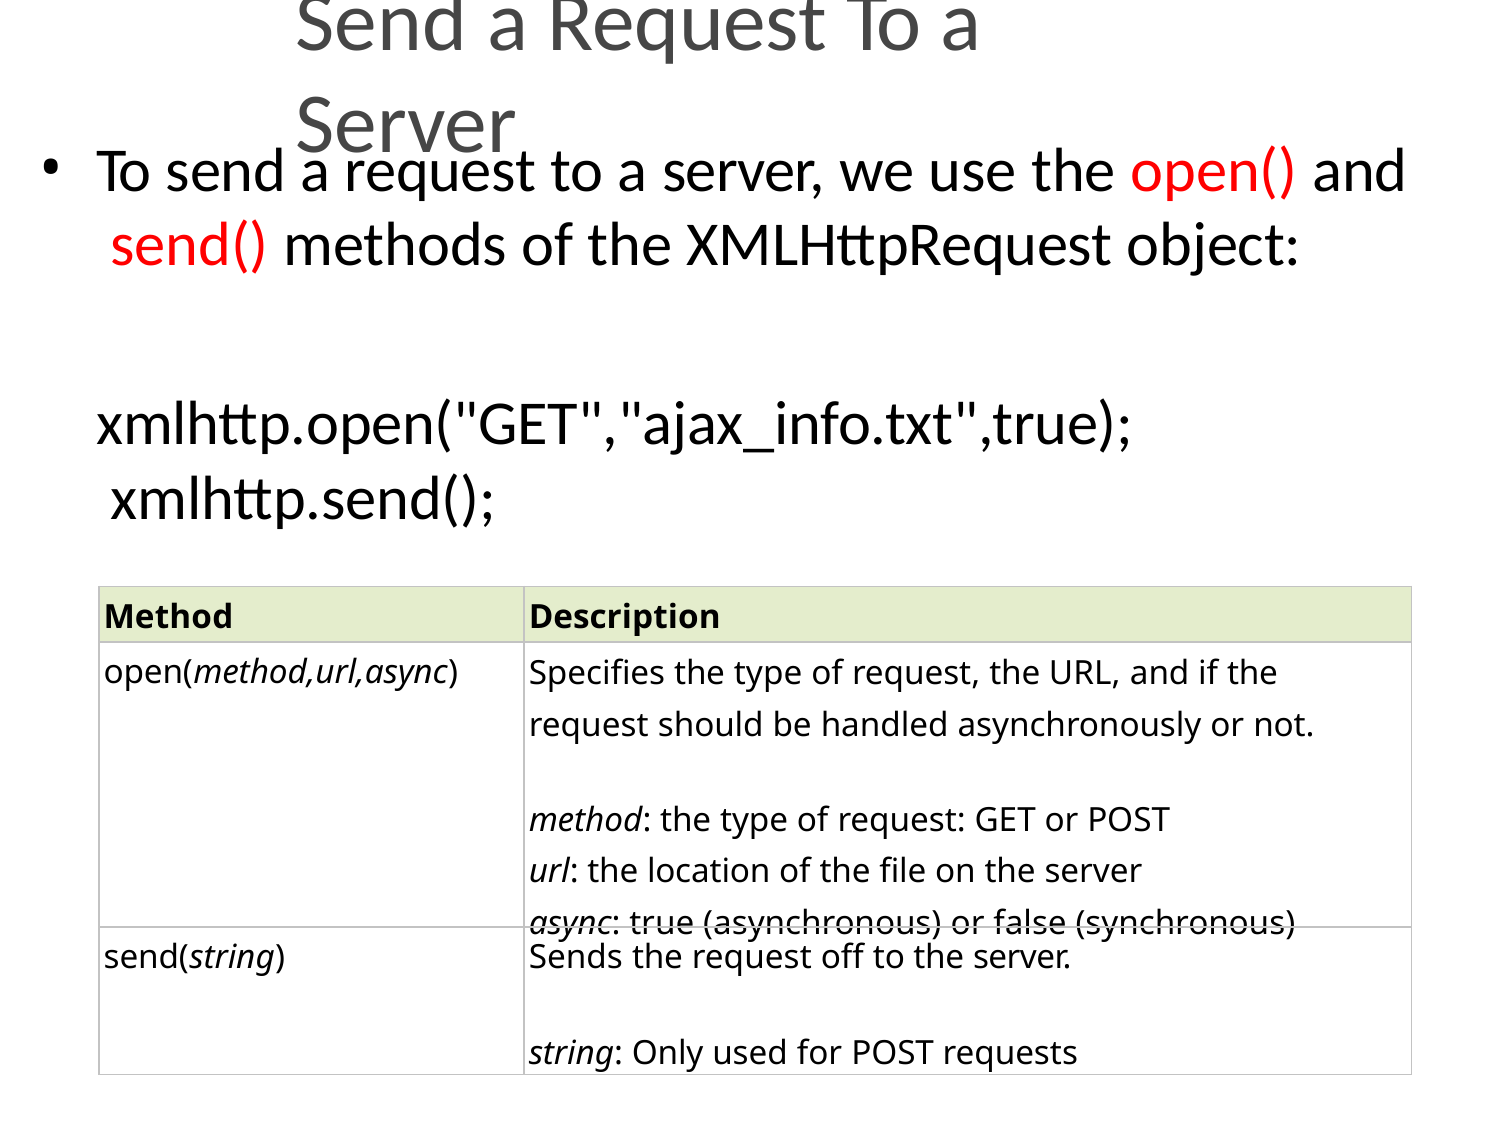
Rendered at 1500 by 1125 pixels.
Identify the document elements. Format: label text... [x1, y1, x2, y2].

title Send a Request To a Server [293, 0, 1208, 126]
table_cell Sends the request off to the server. string: Only used for POST requests [525, 928, 1411, 1074]
table_header Description [525, 587, 1411, 641]
table_header Method [100, 587, 523, 641]
text_box To send a request to a server, we use the open() and send() methods of the XMLHttpRequest object: xmlhttp.open("GET","ajax_info.txt",true); xmlhttp.send(); [37, 126, 1420, 532]
table_cell send(string) [100, 928, 523, 1074]
table_cell Specifies the type of request, the URL, and if the request should be handled asynchronously or not. method: the type of request: GET or POST url: the location of the file on the server async: true (asynchronous) or false (synchronous) [525, 643, 1411, 926]
table_cell open(method,url,async) [100, 643, 523, 926]
